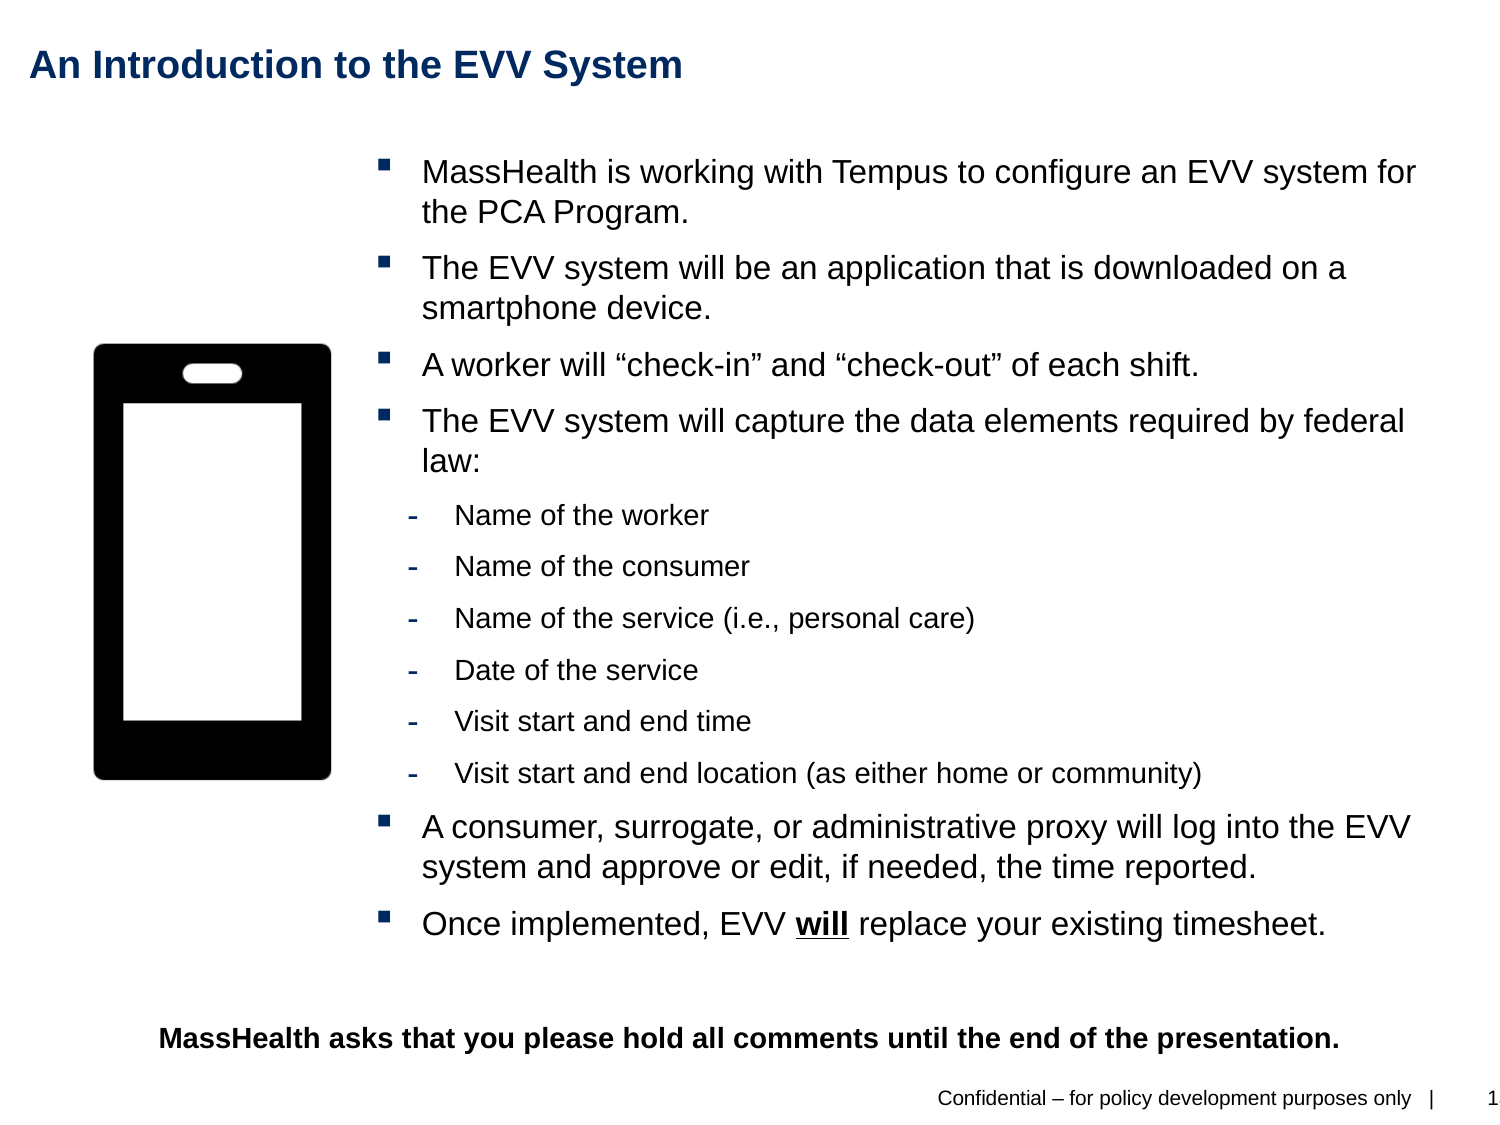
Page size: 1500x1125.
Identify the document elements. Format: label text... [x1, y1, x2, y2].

text_box MassHealth asks that you please hold all comments until the end of the presentation. [108, 1012, 1392, 1063]
list MassHealth is working with Tempus to configure an EVV system for the PCA Program. The EVV system will be an application that is downloaded on a smartphone device. A worker will “check-in” and “check-out” of each shift. The EVV system will capture the data elements required by federal law: Name of the worker Name of the consumer Name of the service (i.e., personal care) Date of the service Visit start and end time Visit start and end location (as either home or community) A consumer, surrogate, or administrative proxy will log into the EVV system and approve or edit, if needed, the time reported. Once implemented, EVV will replace your existing timesheet. [374, 149, 1426, 952]
title An Introduction to the EVV System [28, 38, 1350, 88]
picture [0, 324, 451, 801]
